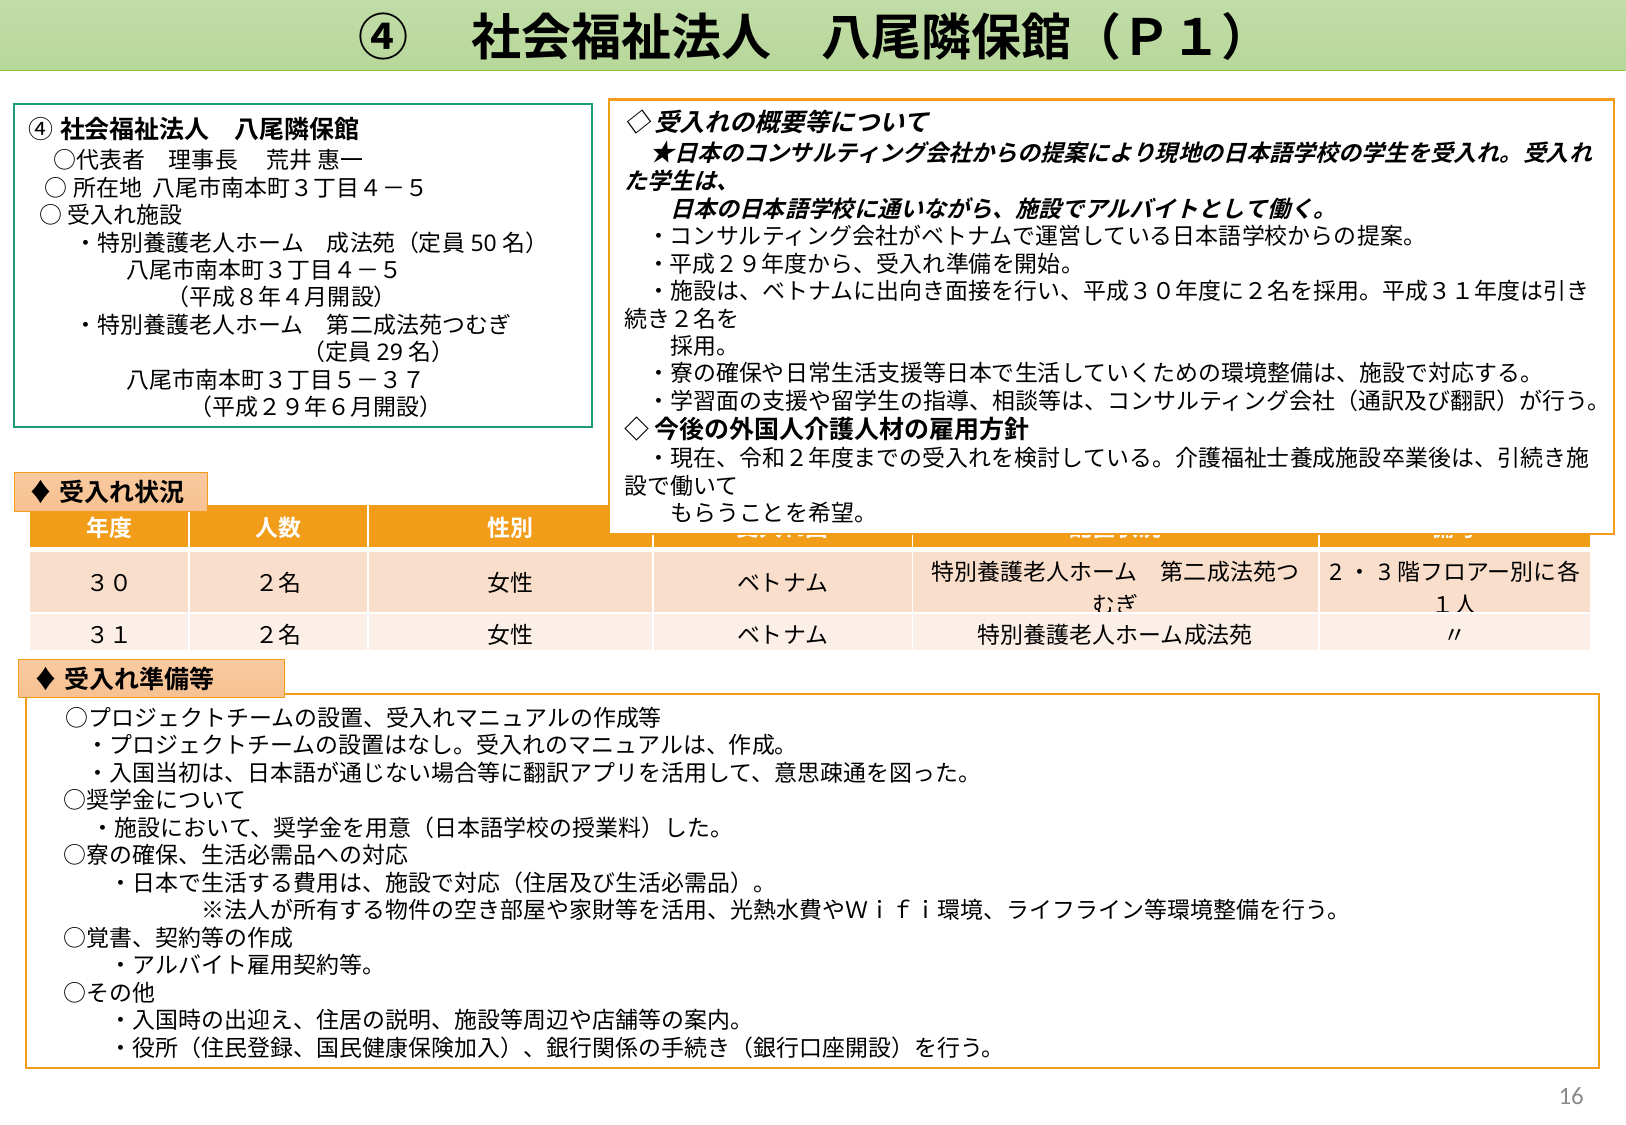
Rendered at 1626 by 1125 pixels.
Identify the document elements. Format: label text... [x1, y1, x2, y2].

table_cell ベトナム [654, 552, 912, 612]
table_header 人数 [190, 505, 367, 547]
table_header 受入れ国 [654, 535, 912, 547]
table_cell ３０ [30, 552, 188, 612]
table_cell 〃 [1320, 614, 1590, 650]
table_cell ２名 [190, 614, 367, 650]
table_cell ２名 [190, 552, 367, 612]
text_box ◇受入れの概要等について ★日本のコンサルティング会社からの提案により現地の日本語学校の学生を受入れ。受入れた学生は、 日本の日本語学校に通いながら、施設でアルバイトとして働く。 ・コンサルティング会社がベトナムで運営している日本語学校からの提案。 ・平成２９年度から、受入れ準備を開始。 ・施設は、ベトナムに出向き面接を行い、平成３０年度に２名を採用。平成３１年度は引き続き２名を 採用。 ・寮の確保や日常生活支援等日本で生活していくための環境整備は、施設で対応する。 ・学習面の支援や留学生の指導、相談等は、コンサルティング会社（通訳及び翻訳）が行う。 ◇今後の外国人介護人材の雇用方針 ・現在、令和２年度までの受入れを検討している。介護福祉士養成施設卒業後は、引続き施設で働いて もらうことを希望。 [608, 98, 1615, 535]
text_box ♦受入れ状況 [14, 472, 208, 512]
text_box ○プロジェクトチームの設置、受入れマニュアルの作成等 ・プロジェクトチームの設置はなし。受入れのマニュアルは、作成。 ・入国当初は、日本語が通じない場合等に翻訳アプリを活用して、意思疎通を図った。 ○奨学金について ・施設において、奨学金を用意（日本語学校の授業料）した。 ○寮の確保、生活必需品への対応 ・日本で生活する費用は、施設で対応（住居及び生活必需品）。 ※法人が所有する物件の空き部屋や家財等を活用、光熱水費やＷｉｆｉ環境、ライフライン等環境整備を行う。 ○覚書、契約等の作成 ・アルバイト雇用契約等。 ○その他 ・入国時の出迎え、住居の説明、施設等周辺や店舗等の案内。 ・役所（住民登録、国民健康保険加入）、銀行関係の手続き（銀行口座開設）を行う。 [25, 693, 1600, 1069]
table_header 配置状況 [913, 535, 1318, 547]
table_cell 特別養護老人ホーム 第二成法苑つむぎ [913, 552, 1318, 612]
table_cell 女性 [369, 552, 652, 612]
text_box ④社会福祉法人 八尾隣保館 ○代表者 理事長 荒井 惠一 ○所在地 八尾市南本町３丁目４－５ ○受入れ施設 ・特別養護老人ホーム 成法苑（定員50名） 八尾市南本町３丁目４－５ （平成８年４月開設） ・特別養護老人ホーム 第二成法苑つむぎ （定員29名） 八尾市南本町３丁目５－３７ （平成２９年６月開設） [13, 103, 593, 428]
text_box ④ 社会福祉法人 八尾隣保館（Ｐ１） [0, 0, 1625, 71]
table_header 性別 [369, 505, 652, 547]
table_cell ３１ [30, 614, 188, 650]
slide_number 15 [1233, 1065, 1600, 1125]
text_box ♦受入れ準備等 [18, 659, 285, 698]
table_cell 2・3階フロアー別に各１人 [1320, 552, 1590, 612]
table_header 年度 [30, 512, 188, 547]
table_cell 女性 [369, 614, 652, 650]
table_header 備考 [1320, 535, 1590, 547]
table_cell ベトナム [654, 614, 912, 650]
table_cell 特別養護老人ホーム成法苑 [913, 614, 1318, 650]
